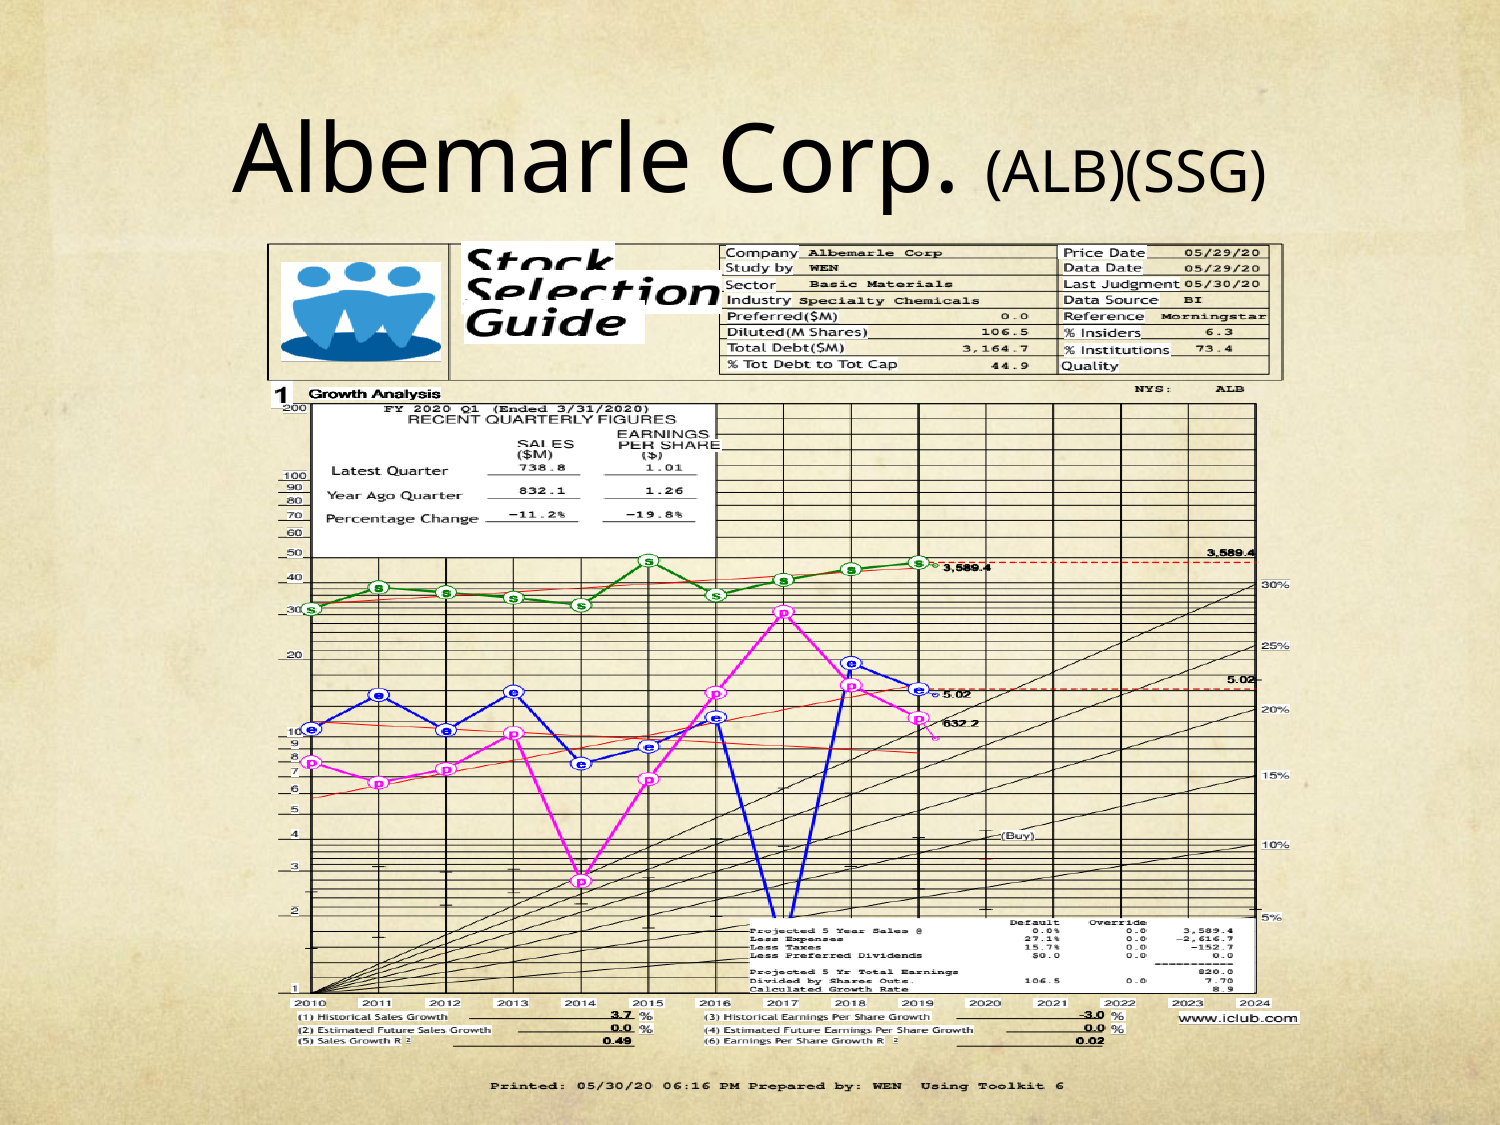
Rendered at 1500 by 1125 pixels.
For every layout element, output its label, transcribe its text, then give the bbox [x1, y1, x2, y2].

picture [0, 0, 1500, 1125]
title Albemarle Corp. (ALB)(SSG) [150, 82, 1350, 225]
